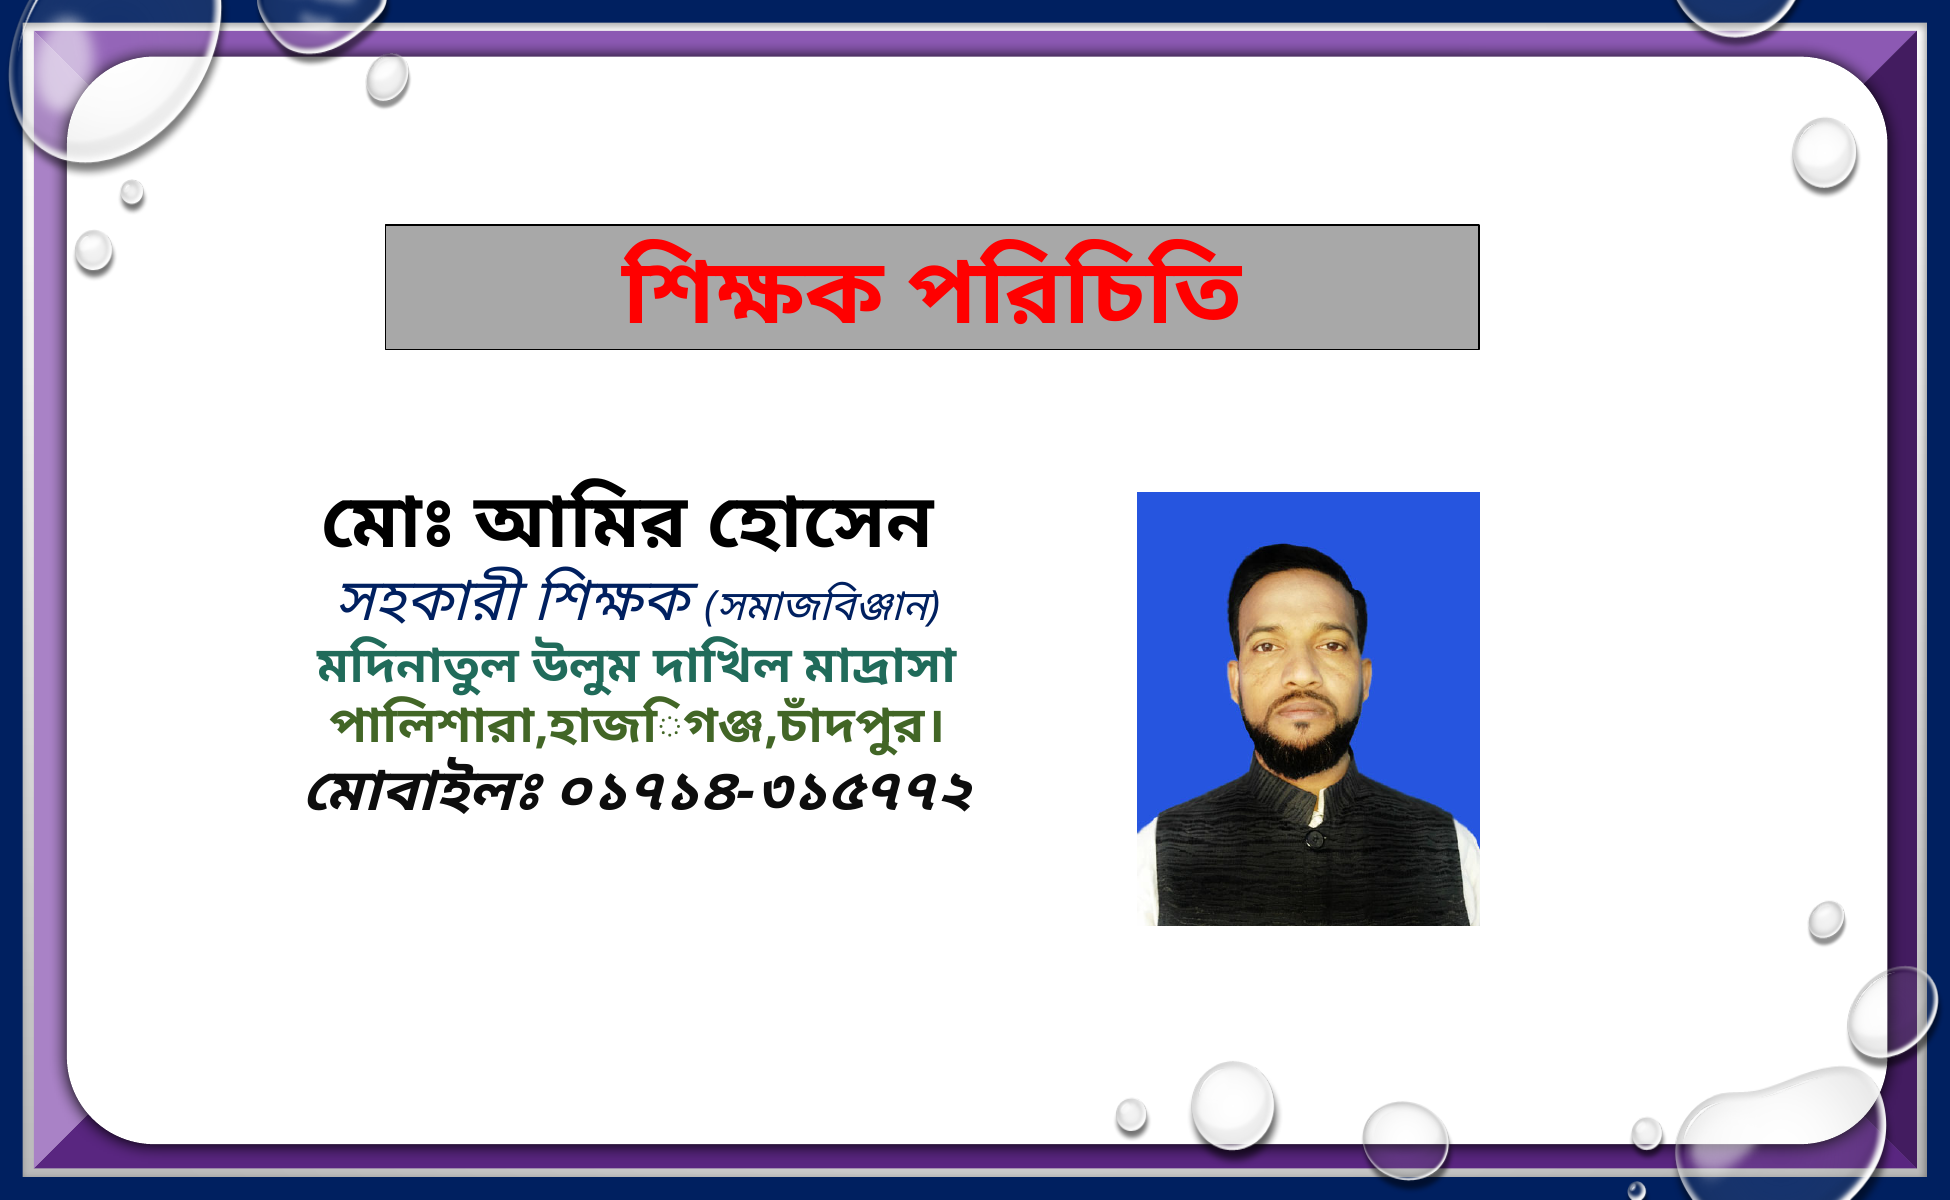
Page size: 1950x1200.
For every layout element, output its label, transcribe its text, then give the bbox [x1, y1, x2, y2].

text_box শিক্ষক পরিচিতি [385, 224, 1480, 350]
text_box মোঃ আমির হোসেন সহকারী শিক্ষক (সমাজবিঞ্জান) মদিনাতুল উলুম দাখিল মাদ্রাসা পালিশারা,হাজিগঞ্জ,চাঁদপুর। মোবাইলঃ ০১৭১৪-৩১৫৭৭২ [224, 374, 1050, 830]
picture [0, 0, 1950, 1200]
